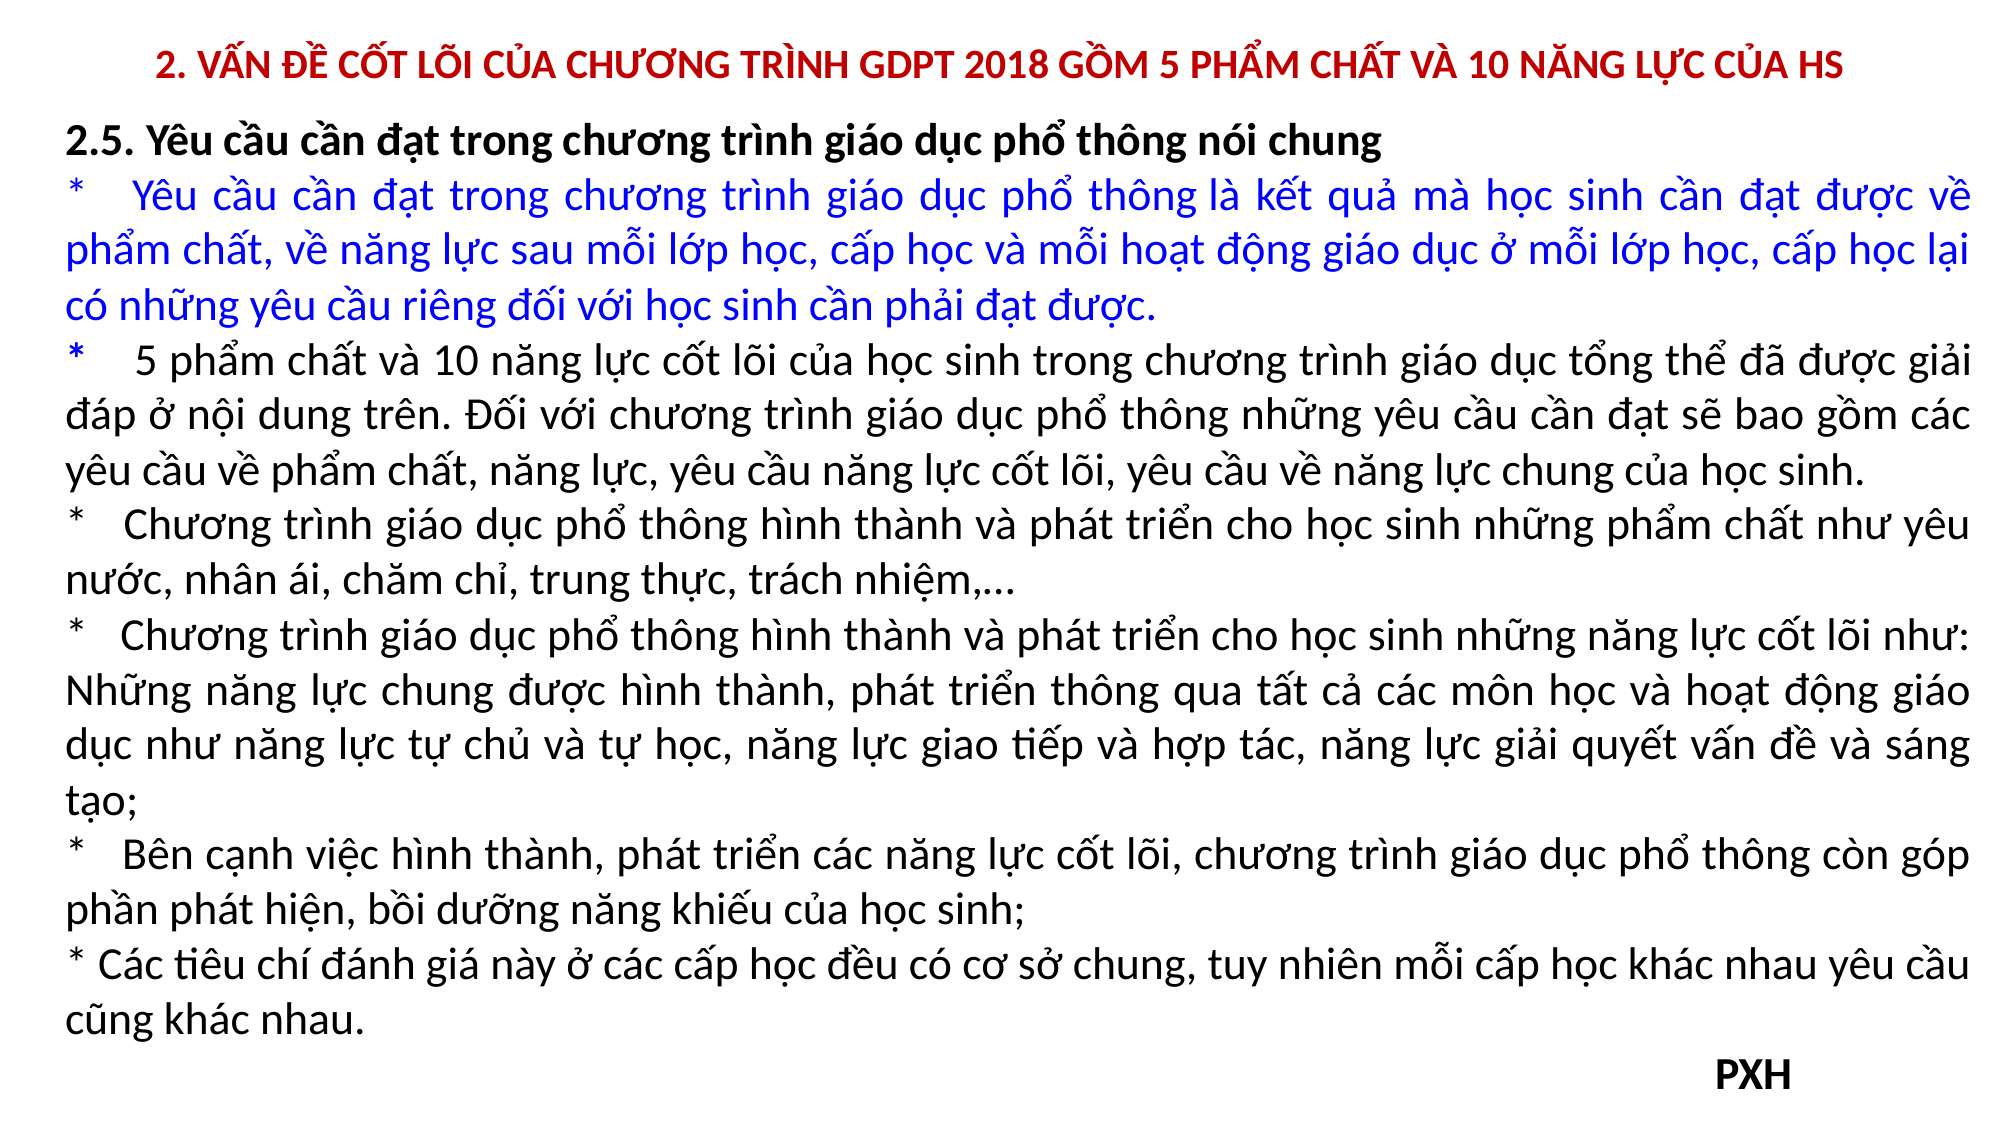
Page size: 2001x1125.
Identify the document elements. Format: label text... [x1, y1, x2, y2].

title 2. VẤN ĐỀ CỐT LÕI CỦA CHƯƠNG TRÌNH GDPT 2018 GỒM 5 PHẨM CHẤT VÀ 10 NĂNG LỰC CỦA HS [99, 21, 1900, 101]
list 2.5. Yêu cầu cần đạt trong chương trình giáo dục phổ thông nói chung * Yêu cầu cần đạt trong chương trình giáo dục phổ thông là kết quả mà học sinh cần đạt được về phẩm chất, về năng lực sau mỗi lớp học, cấp học và mỗi hoạt động giáo dục ở mỗi lớp học, cấp học lại có những yêu cầu riêng đối với học sinh cần phải đạt được. * 5 phẩm chất và 10 năng lực cốt lõi của học sinh trong chương trình giáo dục tổng thể đã được giải đáp ở nội dung trên. Đối với chương trình giáo dục phổ thông những yêu cầu cần đạt sẽ bao gồm các yêu cầu về phẩm chất, năng lực, yêu cầu năng lực cốt lõi, yêu cầu về năng lực chung của học sinh. * Chương trình giáo dục phổ thông hình thành và phát triển cho học sinh những phẩm chất như yêu nước, nhân ái, chăm chỉ, trung thực, trách nhiệm,… * Chương trình giáo dục phổ thông hình thành và phát triển cho học sinh những năng lực cốt lõi như: Những năng lực chung được hình thành, phát triển thông qua tất cả các môn học và hoạt động giáo dục như năng lực tự chủ và tự học, năng lực giao tiếp và hợp tác, năng lực giải quyết vấn đề và sáng tạo; * Bên cạnh việc hình thành, phát triển các năng lực cốt lõi, chương trình giáo dục phổ thông còn góp phần phát hiện, bồi dưỡng năng khiếu của học sinh; * Các tiêu chí đánh giá này ở các cấp học đều có cơ sở chung, tuy nhiên mỗi cấp học khác nhau yêu cầu cũng khác nhau. PXH [50, 101, 1988, 1125]
